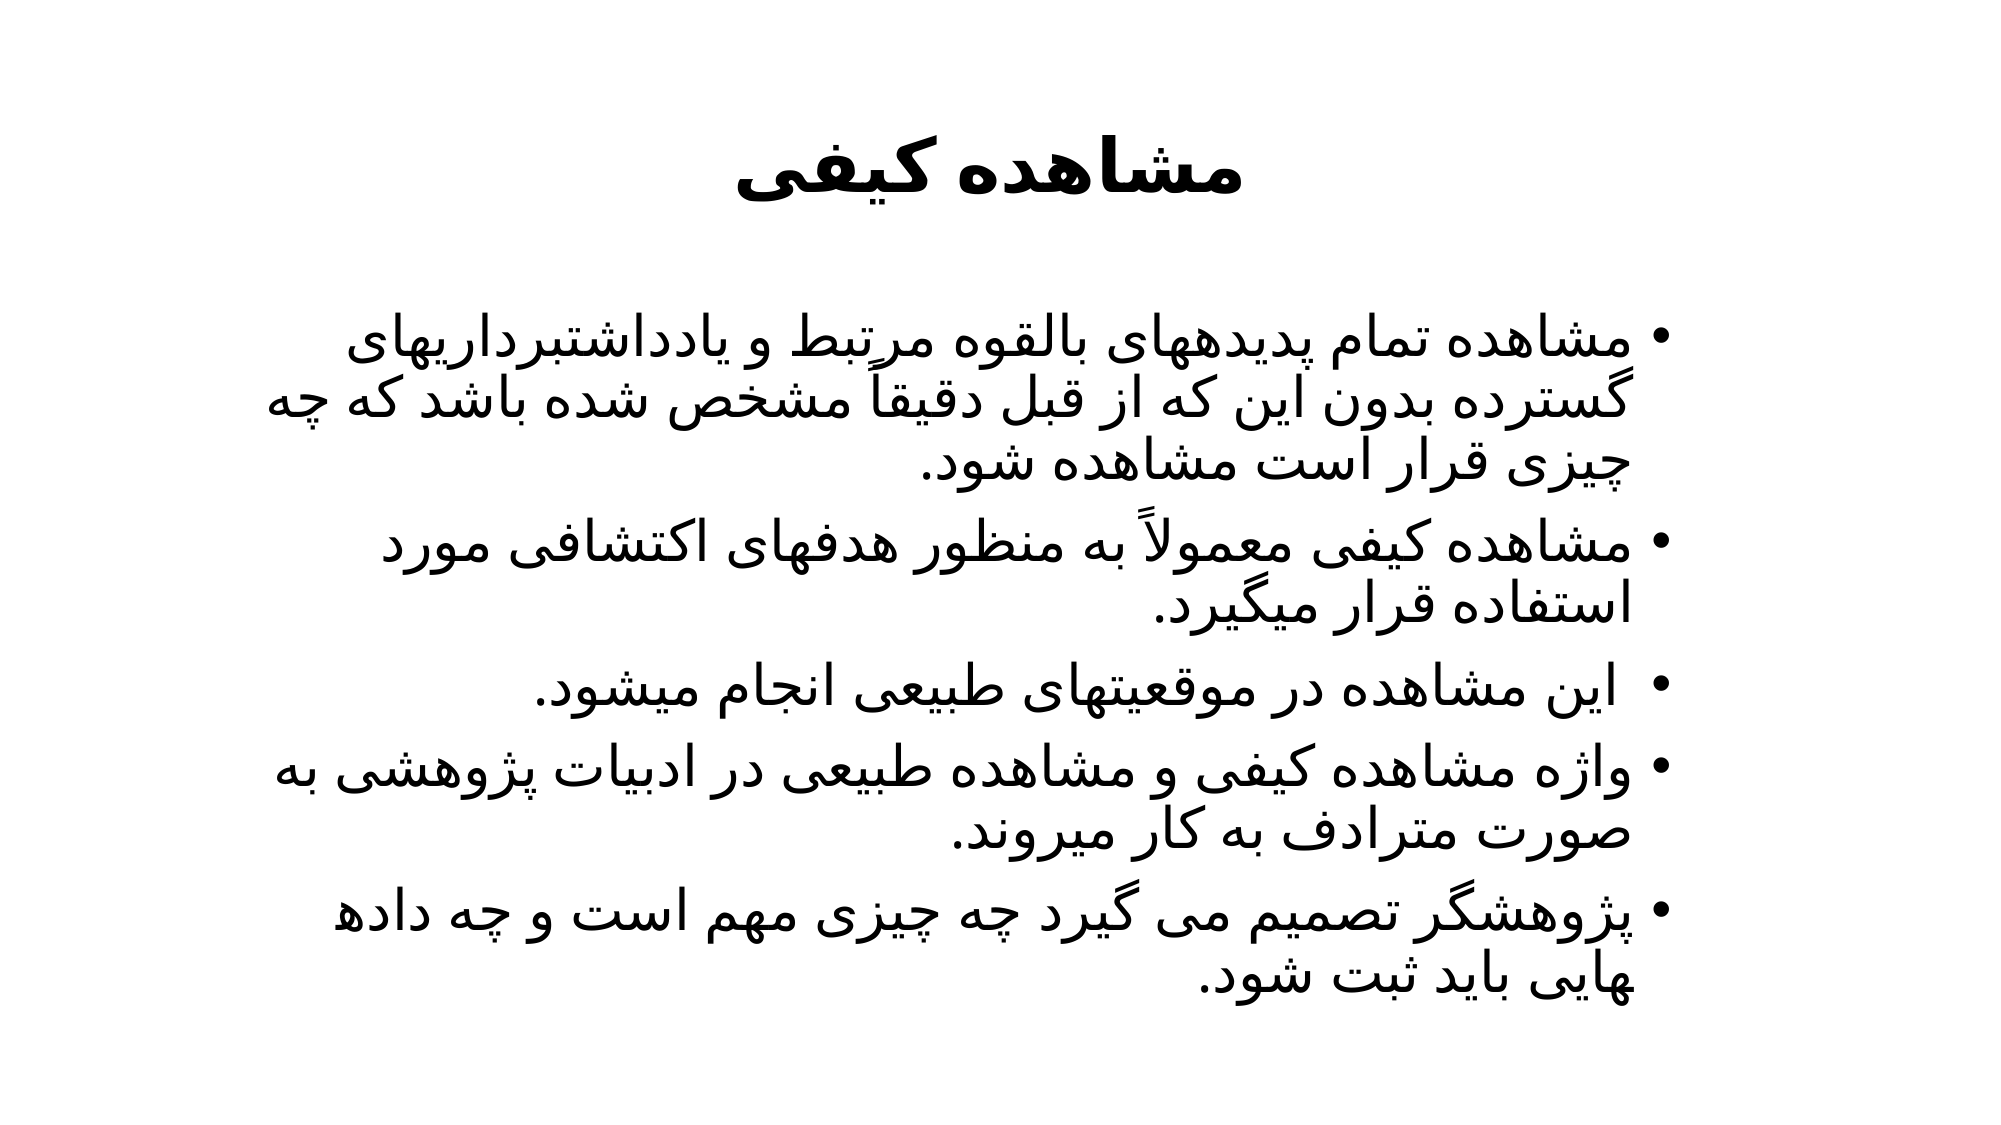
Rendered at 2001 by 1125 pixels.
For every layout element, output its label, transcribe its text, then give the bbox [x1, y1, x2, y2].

list مشاهده تمام پدیده­های بالقوه مرتبط و یادداشت­برداری­های گسترده بدون این که از قبل دقیقاً مشخص شده باشد که چه چیزی قرار است مشاهده شود. مشاهده کیفی معمولاً به منظور هدف­های اکتشافی مورد استفاده قرار می­گیرد. این مشاهده در موقعیت­های طبیعی انجام می­شود. واژه مشاهده کیفی و مشاهده طبیعی در ادبیات پژوهشی به صورت مترادف به کار می­روند. پژوهشگر تصمیم می گیرد چه چیزی مهم است و چه داده­هایی باید ثبت شود. [223, 299, 1686, 1014]
title مشاهده کیفی [137, 59, 1863, 278]
